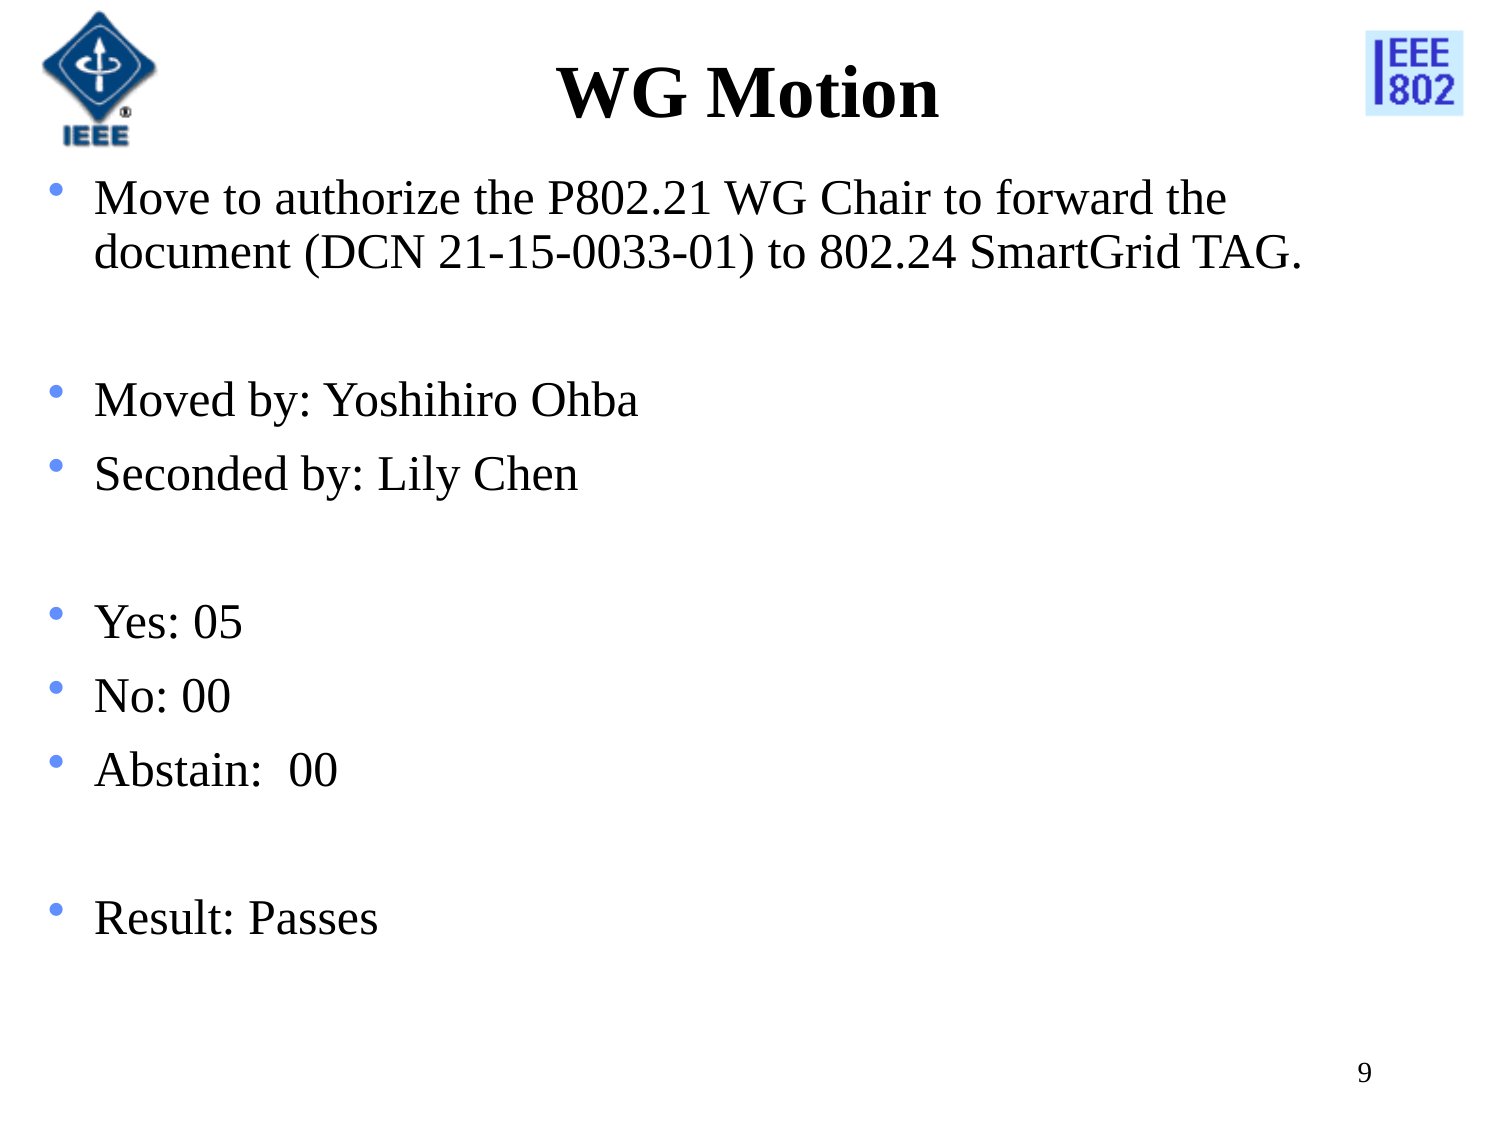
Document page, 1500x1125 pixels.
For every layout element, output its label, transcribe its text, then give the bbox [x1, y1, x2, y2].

picture [1351, 12, 1475, 141]
title WG Motion [69, 37, 1427, 150]
list Move to authorize the P802.21 WG Chair to forward the document (DCN 21-15-0033-01) to 802.24 SmartGrid TAG. Moved by: Yoshihiro Ohba Seconded by: Lily Chen Yes: 05 No: 00 Abstain: 00 Result: Passes [33, 164, 1395, 1014]
slide_number 9 [1274, 1049, 1388, 1113]
picture [37, 9, 162, 150]
